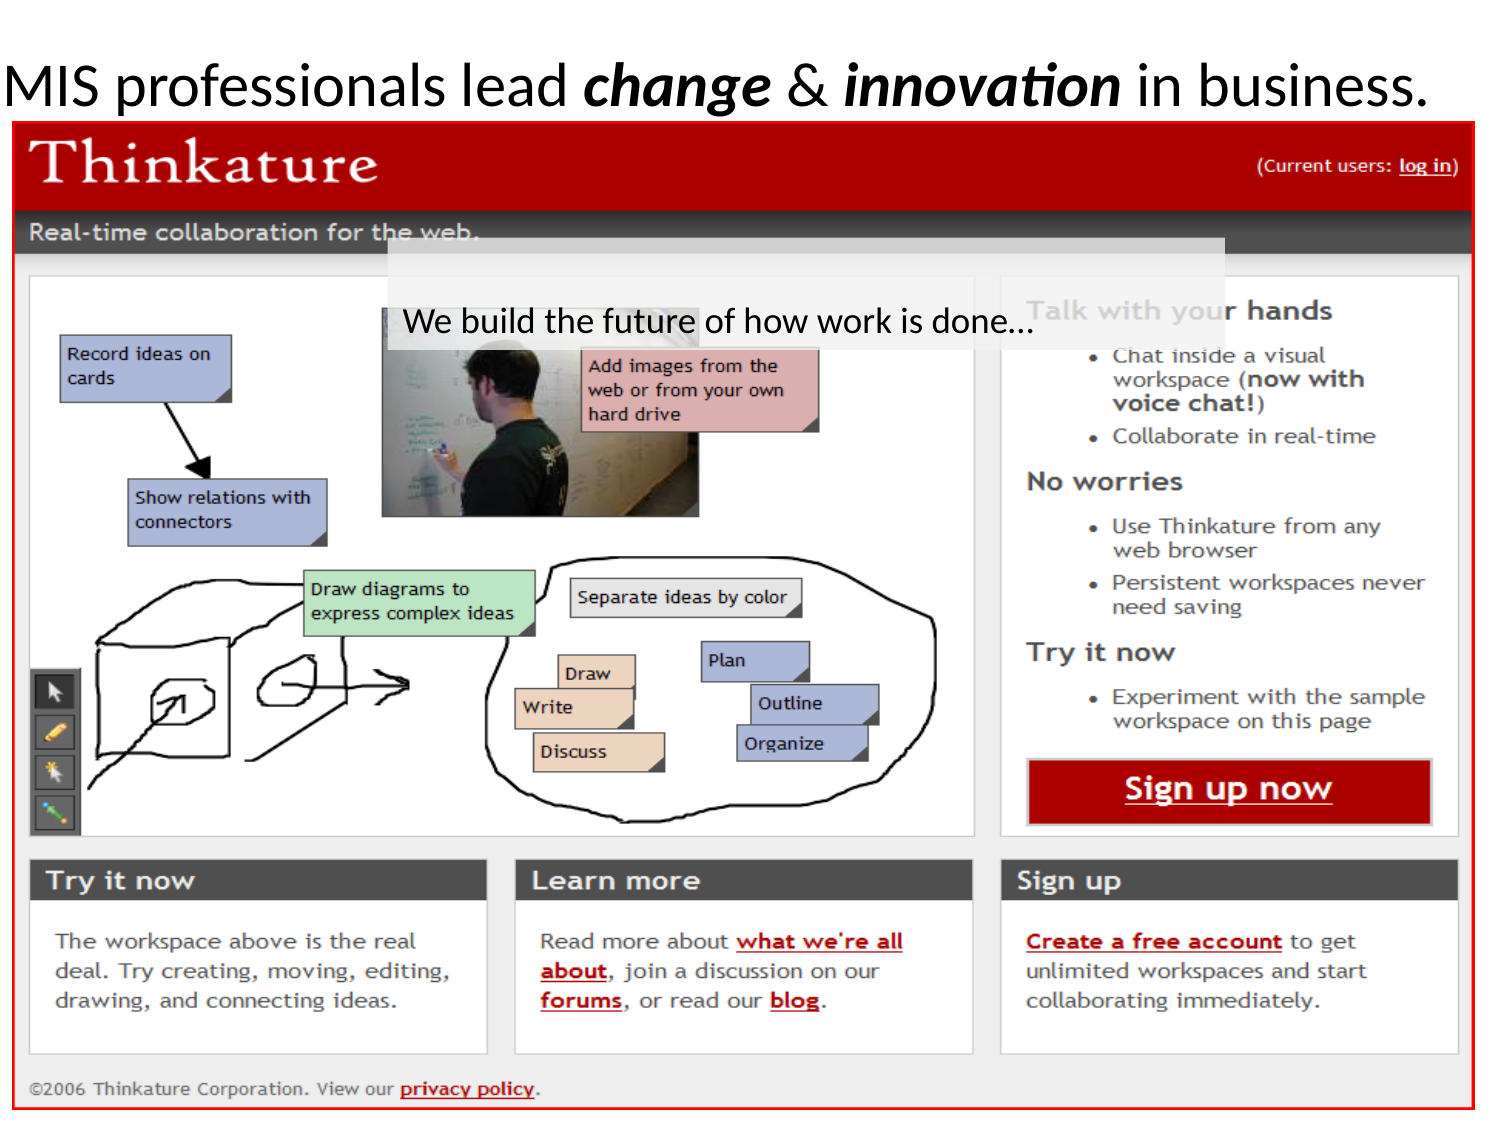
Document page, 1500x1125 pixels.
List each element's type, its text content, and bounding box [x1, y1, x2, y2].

title MIS professionals lead change & innovation in business. [0, 24, 1500, 138]
picture [12, 120, 1476, 1111]
